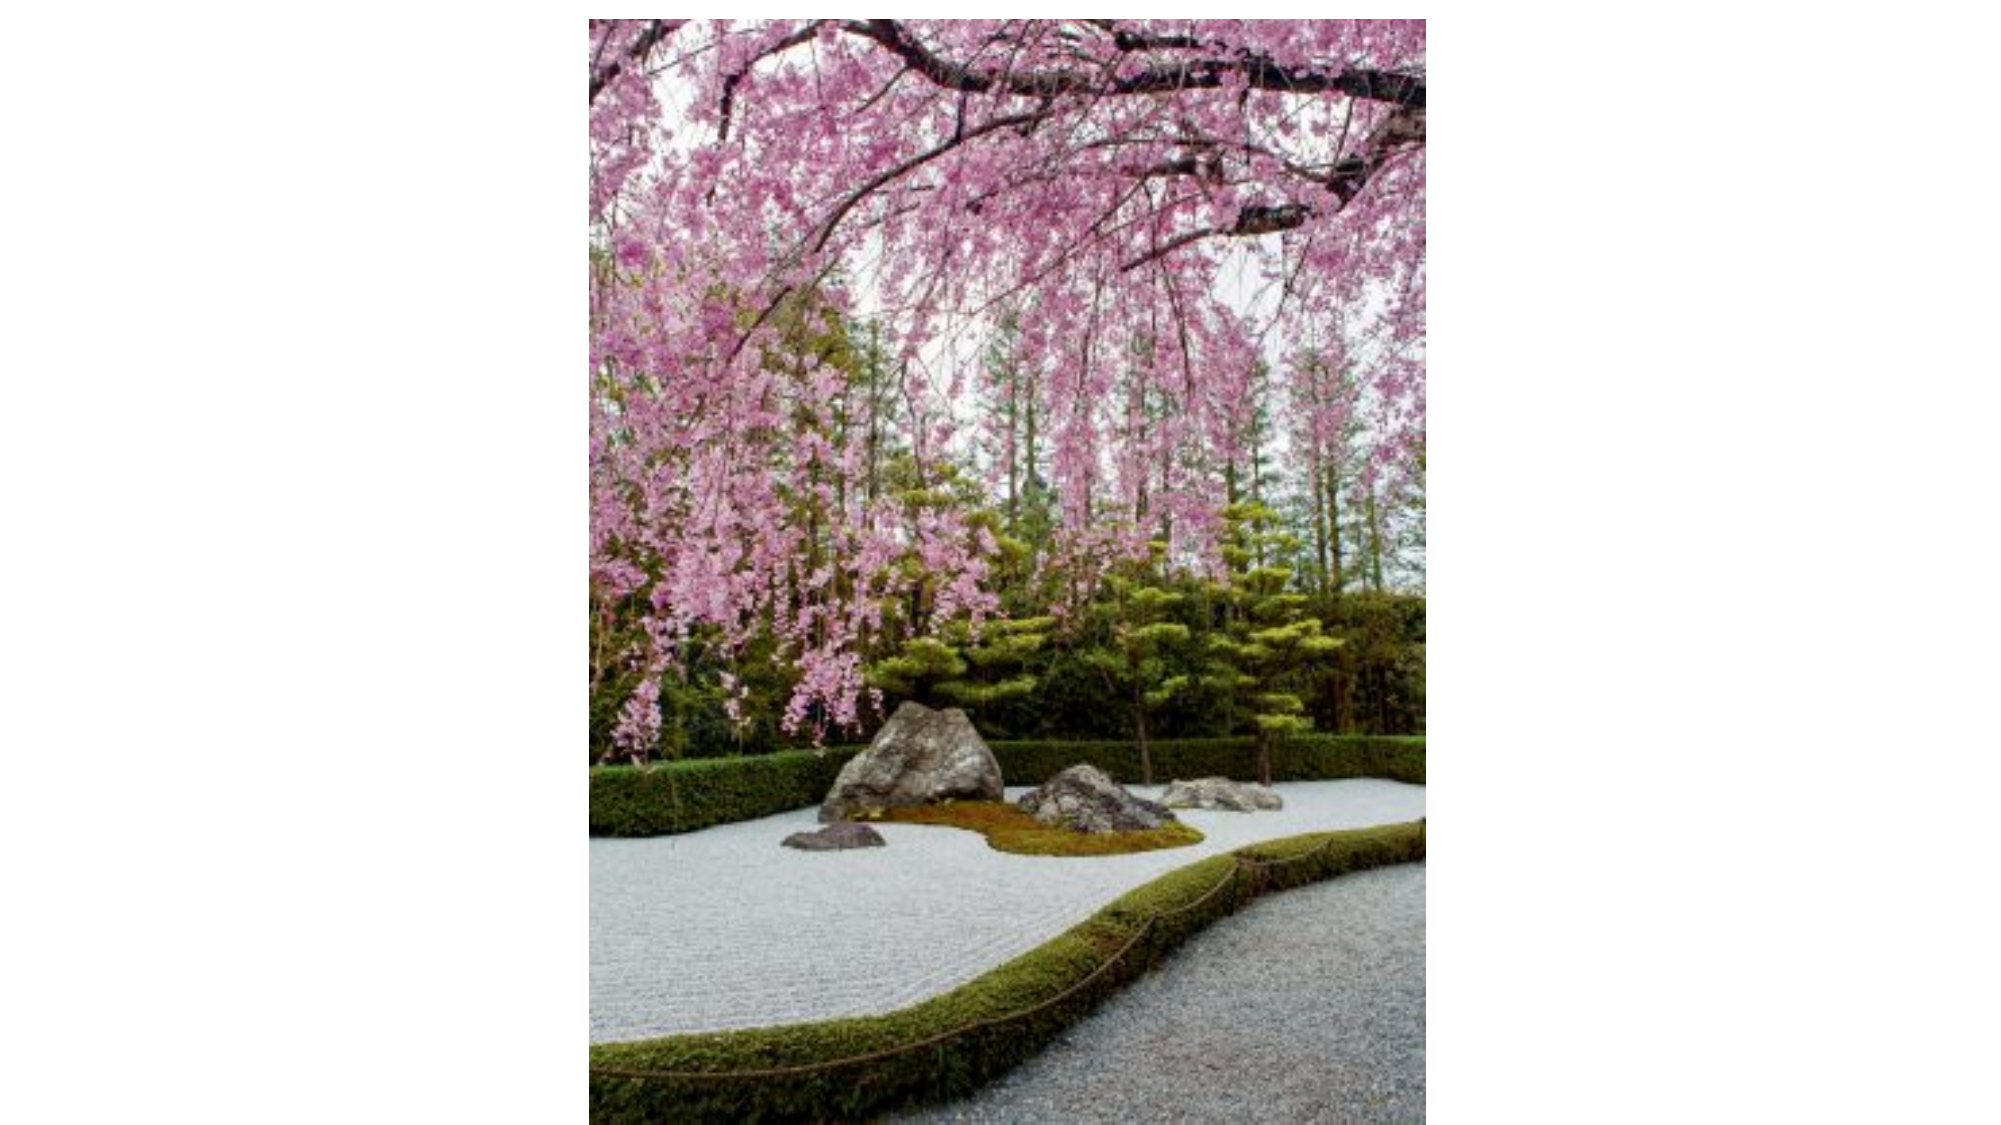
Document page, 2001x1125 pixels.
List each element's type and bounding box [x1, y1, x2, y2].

picture [589, 19, 1426, 1125]
